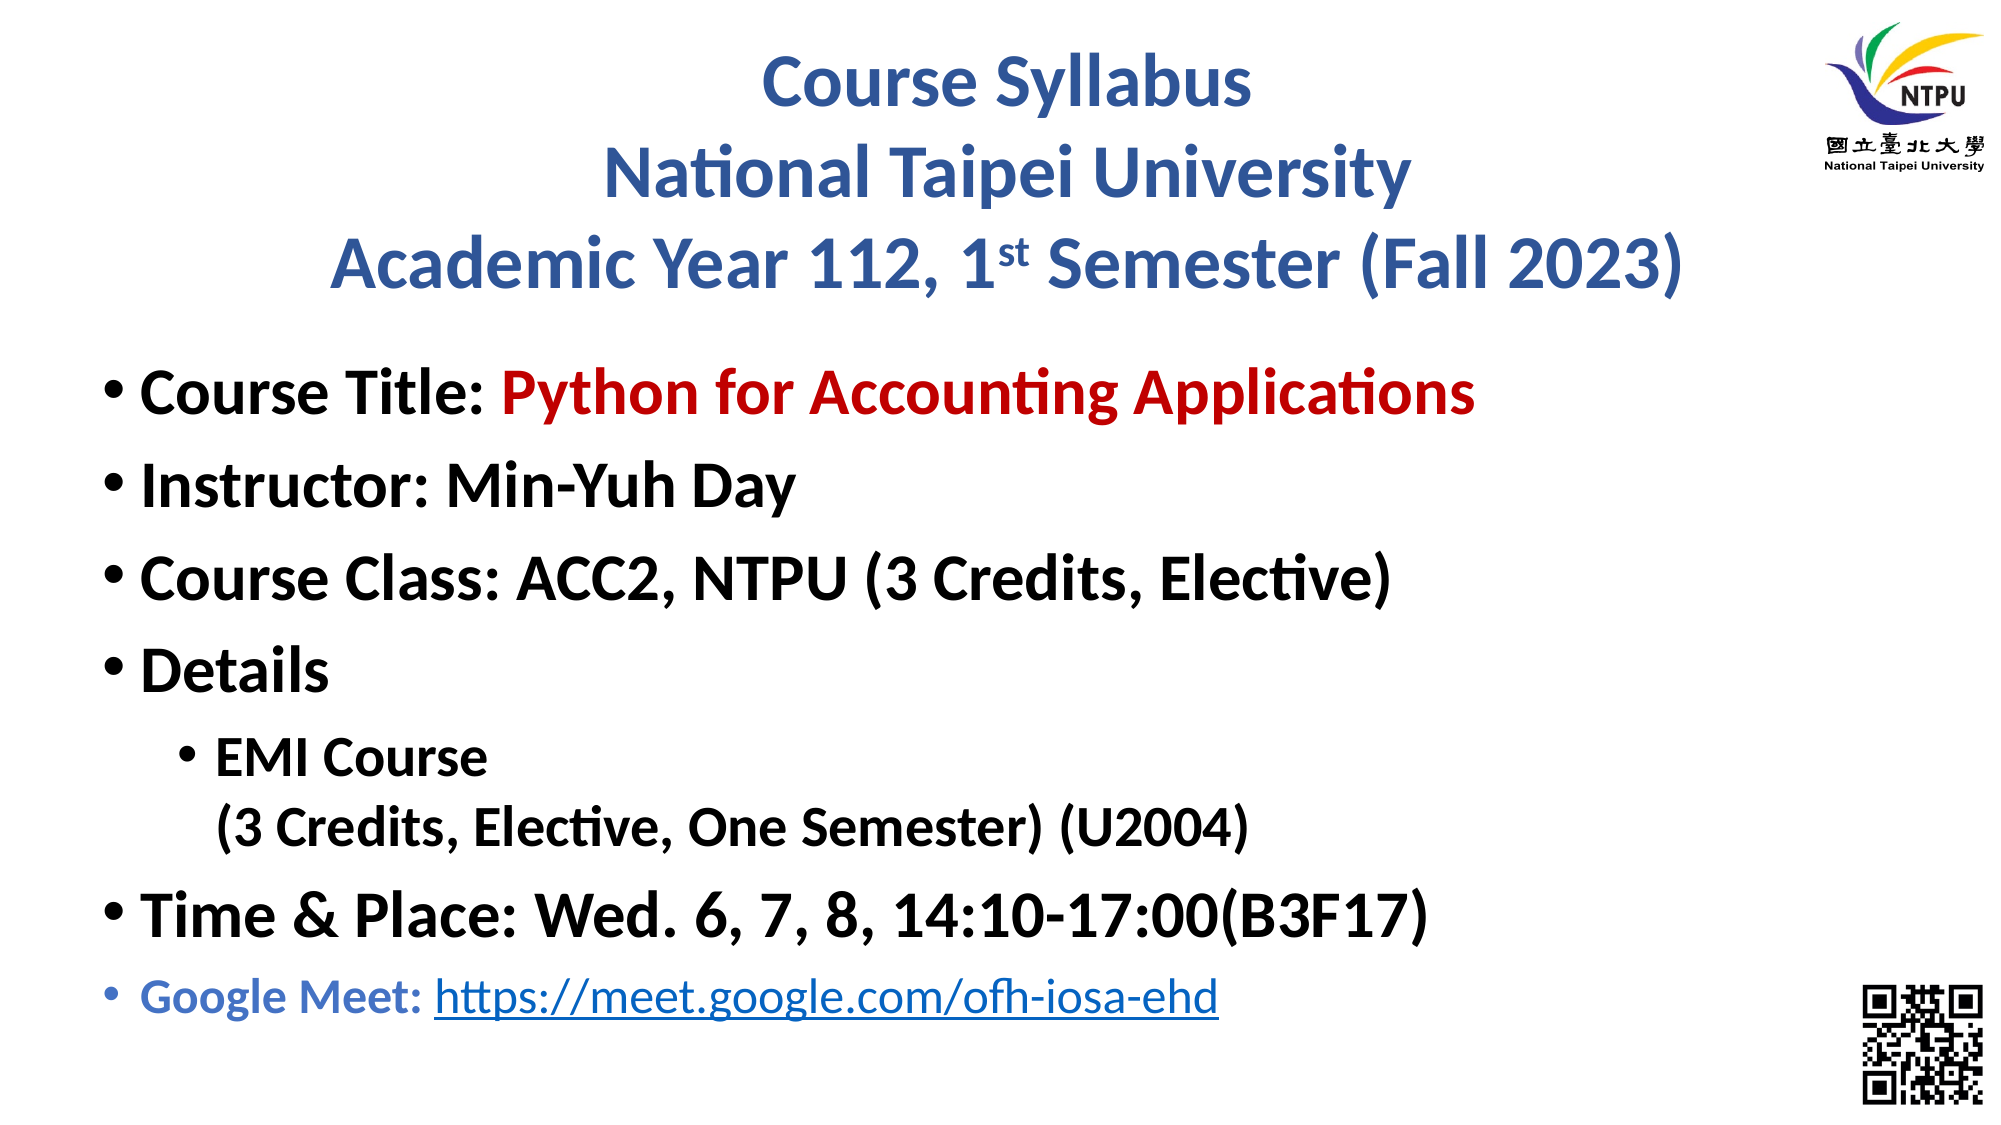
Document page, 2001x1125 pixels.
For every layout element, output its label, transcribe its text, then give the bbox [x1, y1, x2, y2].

title Course Syllabus National Taipei University Academic Year 112, 1st Semester (Fall 2023) [87, 22, 1929, 313]
picture [1825, 132, 1984, 172]
picture [1857, 979, 1988, 1110]
list Course Title: Python for Accounting Applications Instructor: Min-Yuh Day Course Class: ACC2, NTPU (3 Credits, Elective) Details EMI Course (3 Credits, Elective, One Semester) (U2004) Time & Place: Wed. 6, 7, 8, 14:10-17:00(B3F17) Google Meet: https://meet.google.com/ofh-iosa-ehd [87, 340, 1929, 1056]
picture [1825, 22, 1984, 125]
slide_number 3 [1830, 1076, 1989, 1116]
